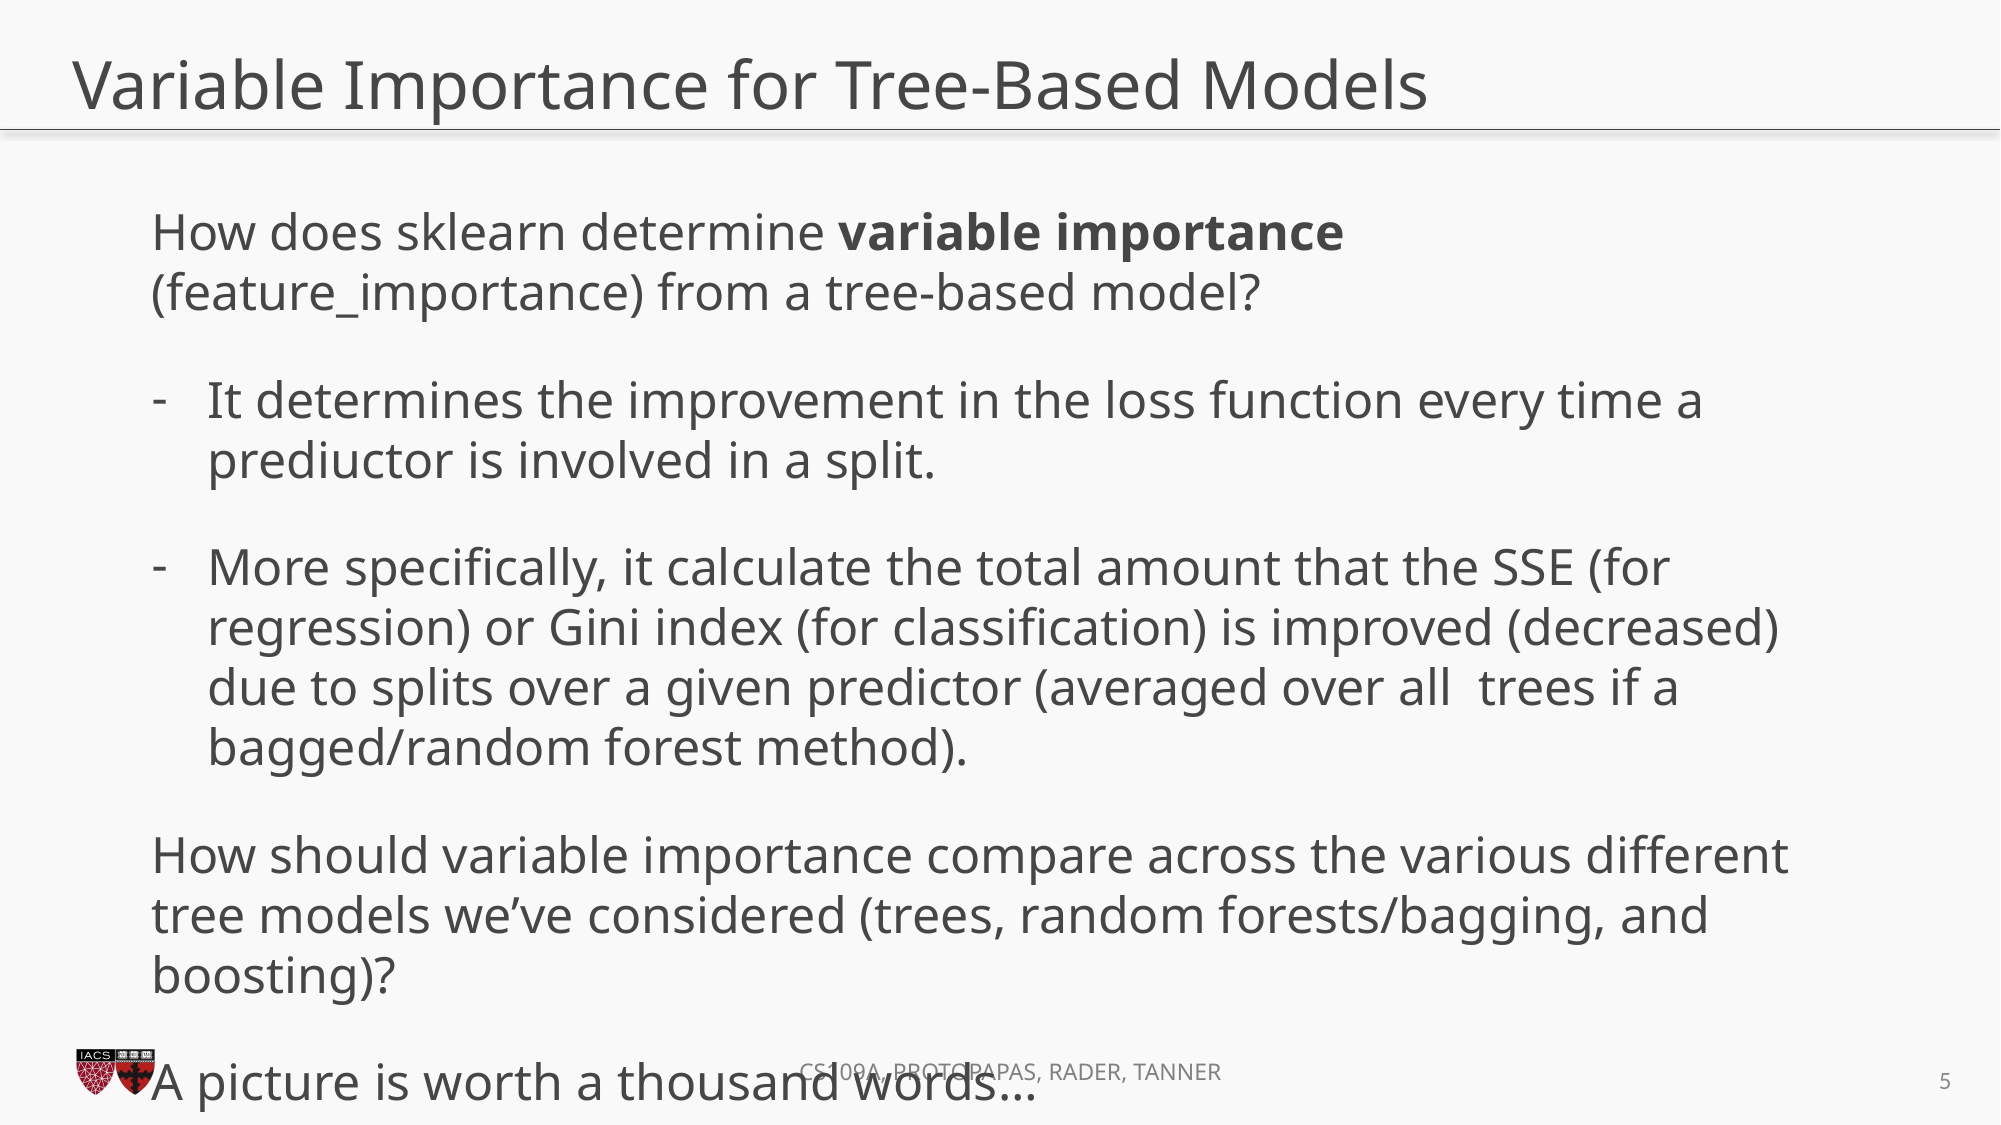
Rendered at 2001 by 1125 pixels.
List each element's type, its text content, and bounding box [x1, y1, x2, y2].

title Variable Importance for Tree-Based Models [57, 35, 1943, 162]
slide_number 5 [1500, 1050, 1967, 1110]
picture [75, 1049, 155, 1095]
